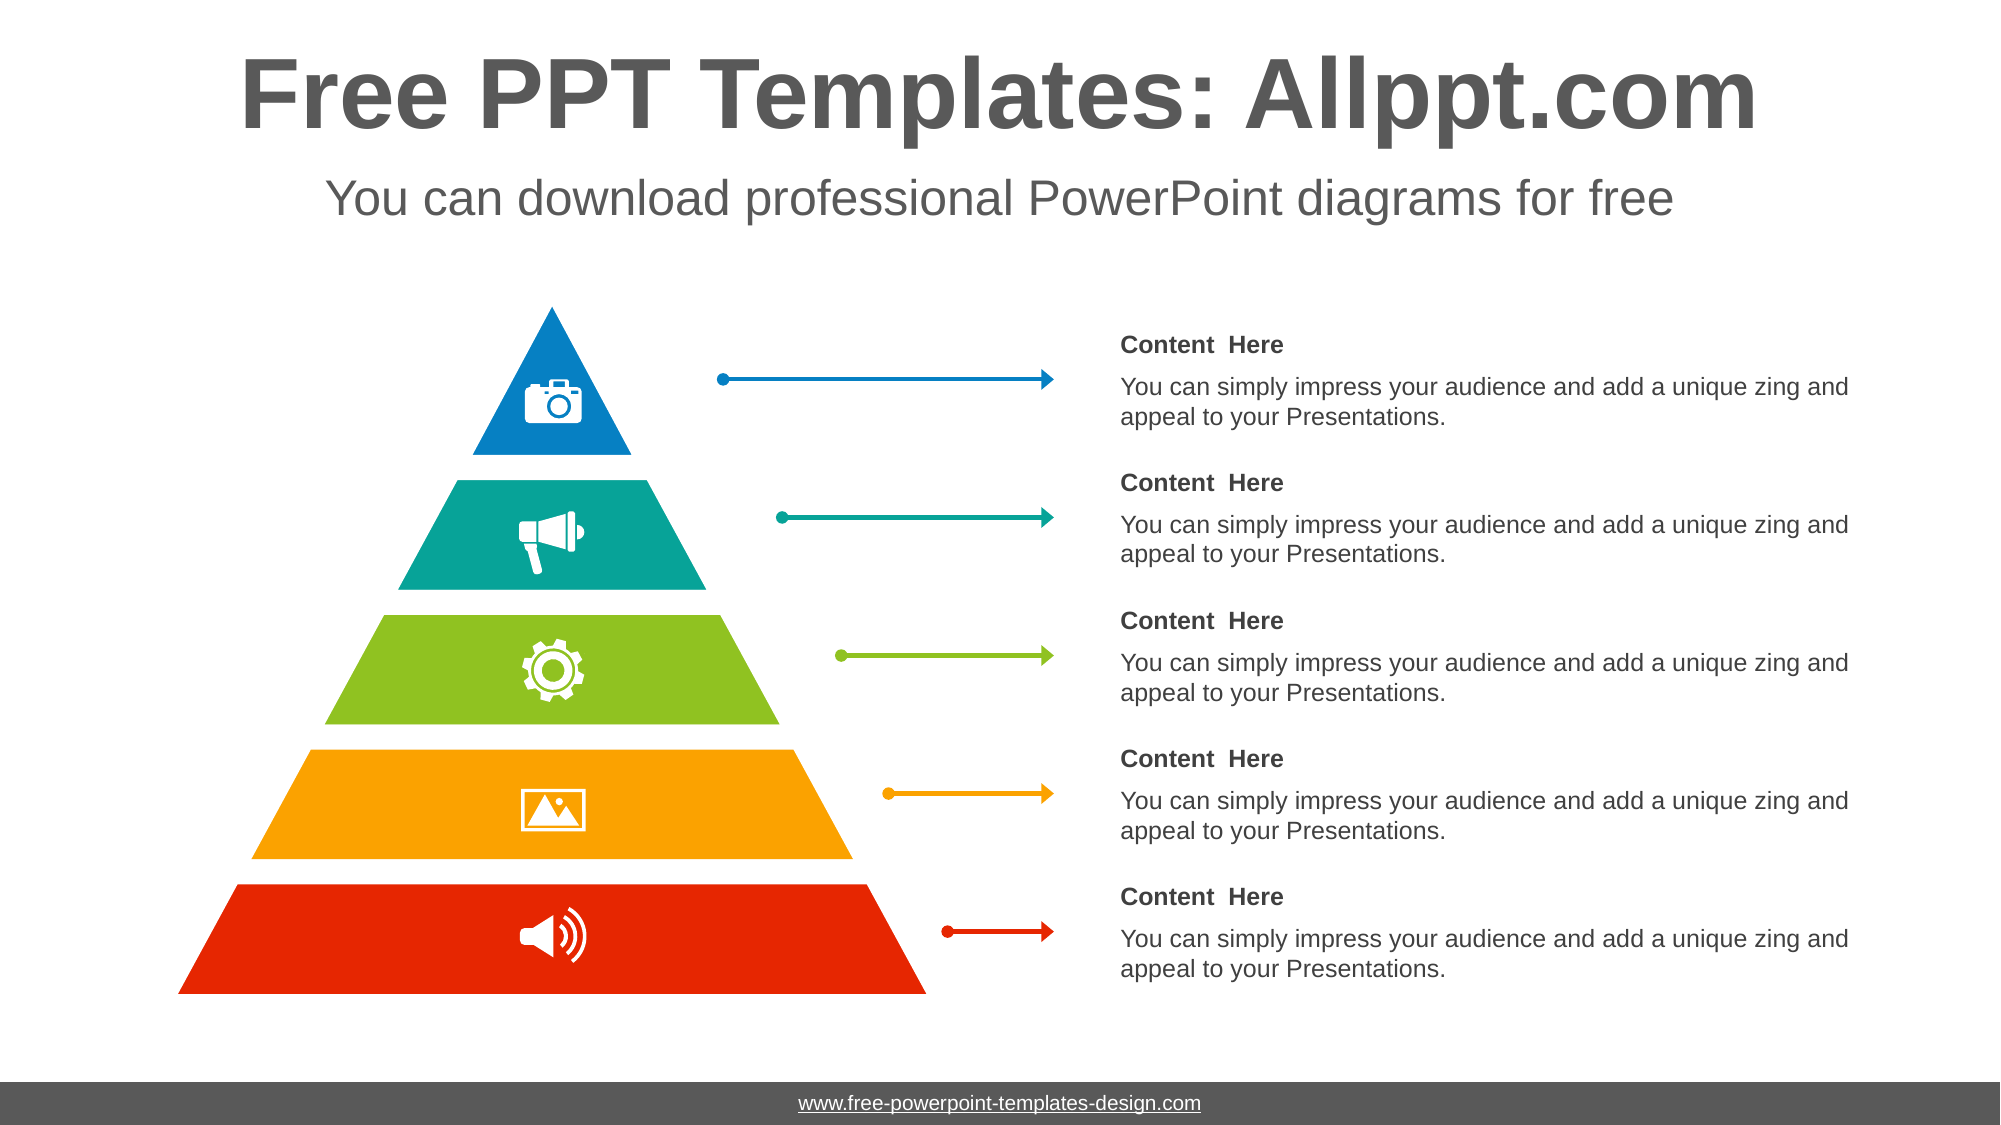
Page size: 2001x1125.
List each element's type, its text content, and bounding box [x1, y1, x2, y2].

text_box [156, 280, 948, 1007]
text_box www.free-powerpoint-templates-design.com [0, 1082, 2000, 1123]
title Free PPT Templates: Allppt.com [0, 32, 2000, 161]
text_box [1105, 458, 1872, 577]
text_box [1105, 734, 1872, 853]
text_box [1105, 596, 1872, 715]
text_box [1105, 320, 1872, 439]
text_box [1105, 872, 1872, 991]
list You can download professional PowerPoint diagrams for free [0, 164, 2000, 234]
